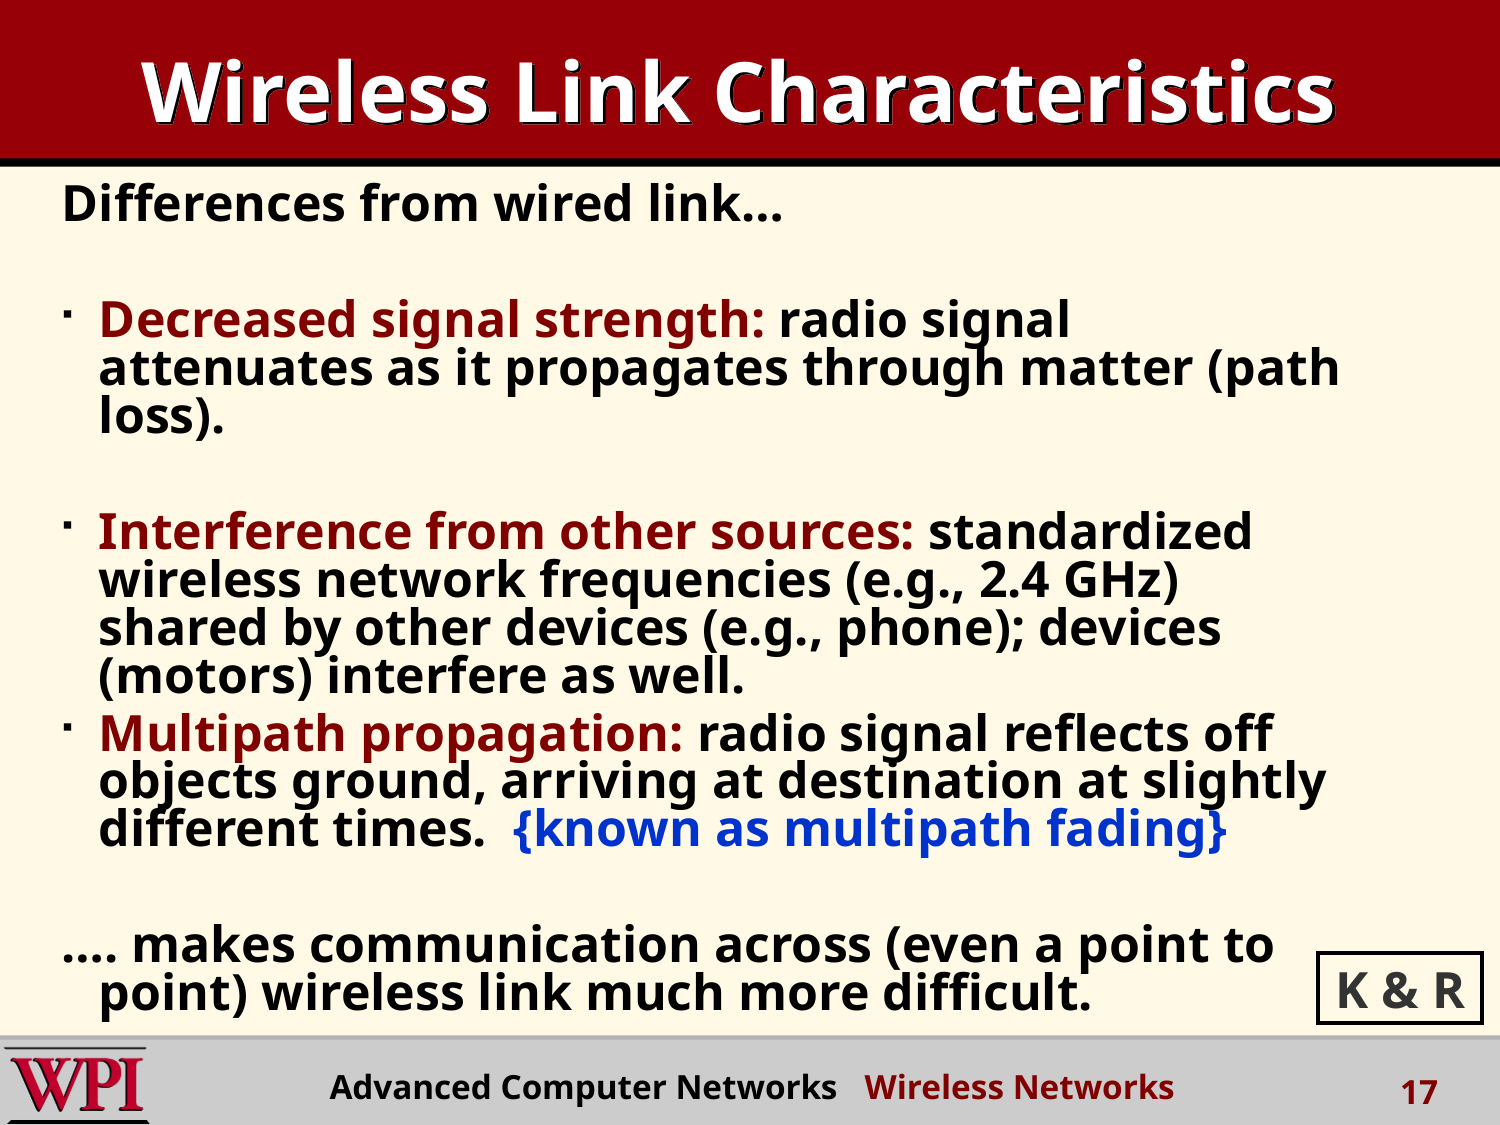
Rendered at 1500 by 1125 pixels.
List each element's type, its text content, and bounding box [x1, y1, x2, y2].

title Wireless Link Characteristics [29, 18, 1471, 150]
list Differences from wired link… Decreased signal strength: radio signal attenuates as it propagates through matter (path loss). Interference from other sources: standardized wireless network frequencies (e.g., 2.4 GHz) shared by other devices (e.g., phone); devices (motors) interfere as well. Multipath propagation: radio signal reflects off objects ground, arriving at destination at slightly different times. {known as multipath fading} …. makes communication across (even a point to point) wireless link much more difficult. [46, 175, 1363, 1029]
picture [0, 0, 1500, 158]
picture [0, 167, 1500, 1035]
text_box K & R [1318, 952, 1483, 1024]
footer Advanced Computer Networks Wireless Networks [210, 1058, 1304, 1107]
picture [0, 1040, 1500, 1125]
slide_number 17 [1344, 1063, 1495, 1102]
